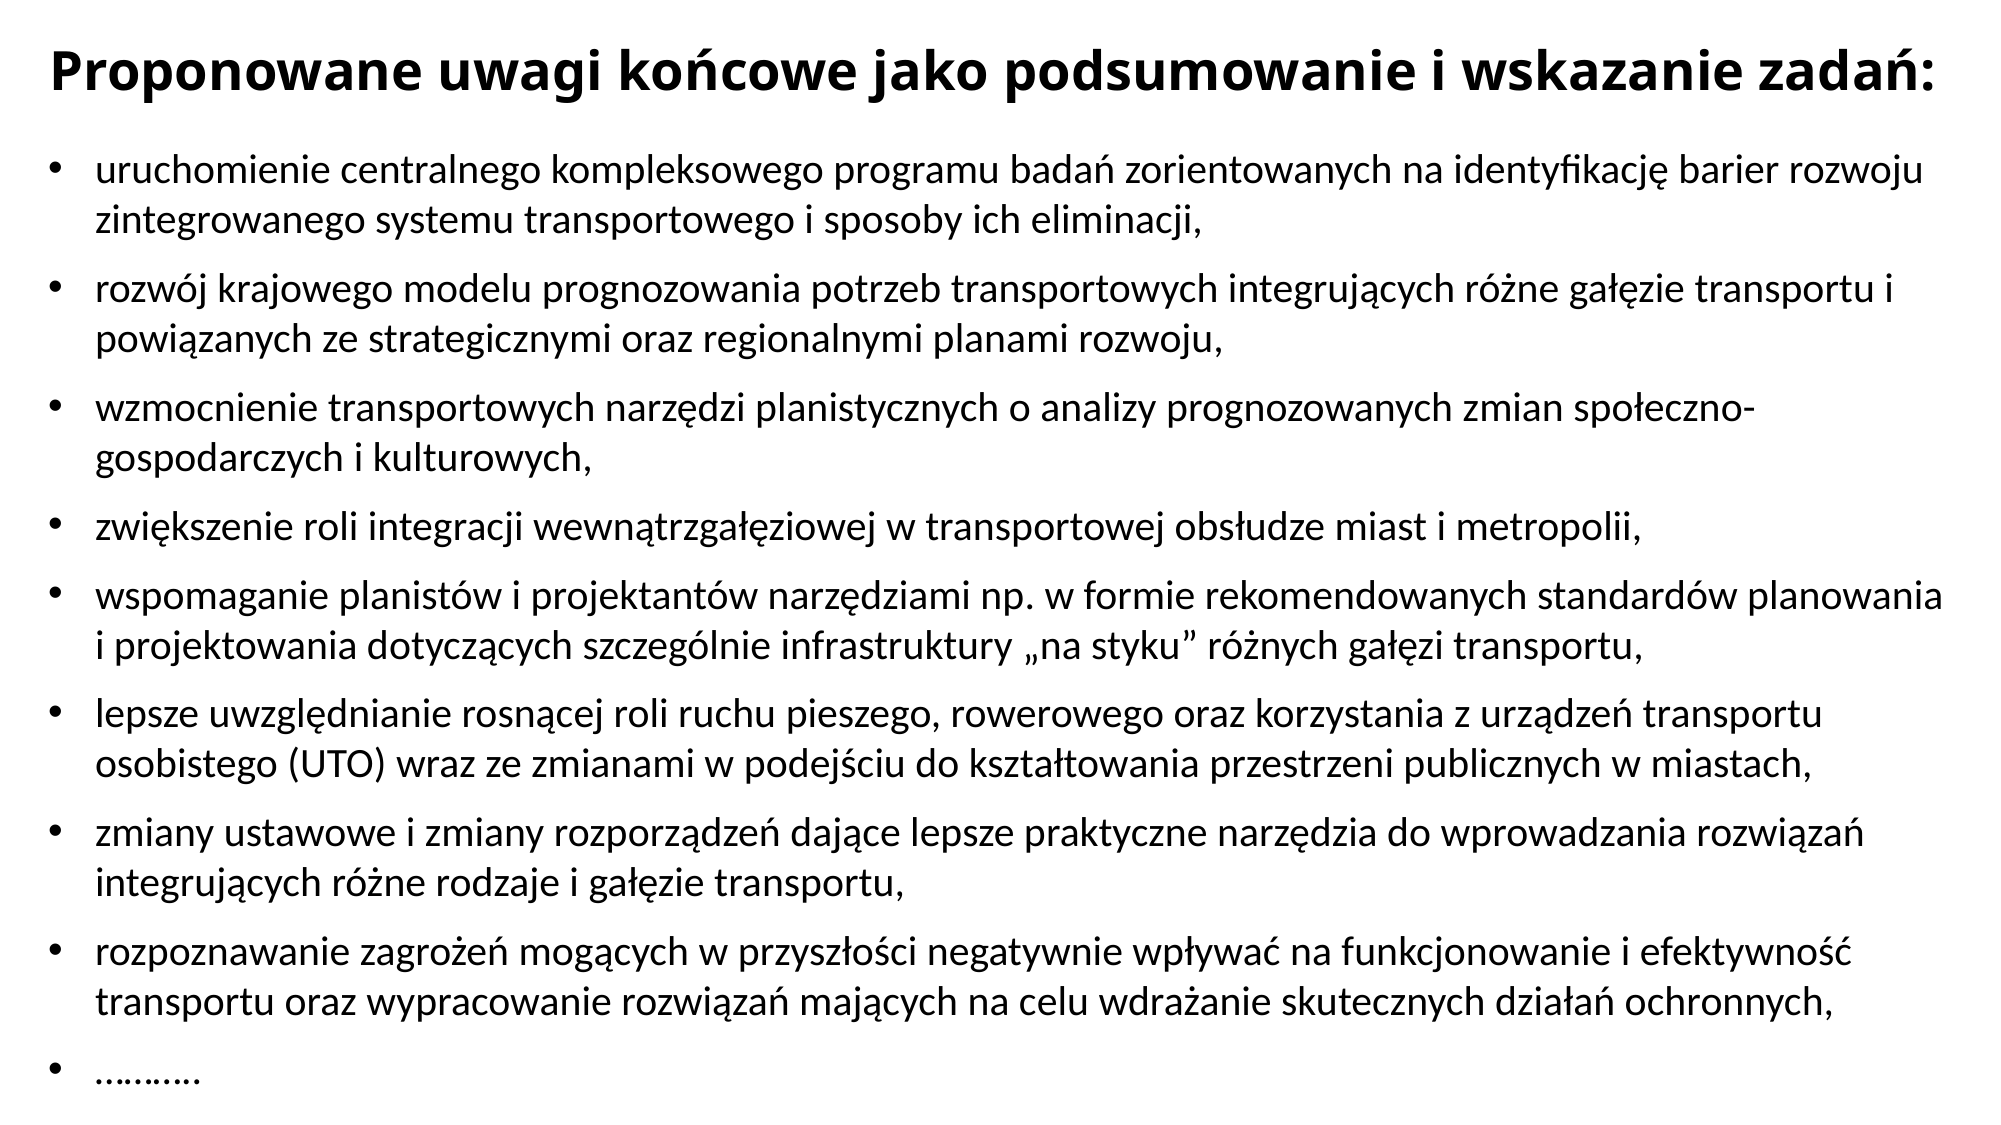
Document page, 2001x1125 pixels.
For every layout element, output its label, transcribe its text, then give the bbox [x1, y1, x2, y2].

text_box Proponowane uwagi końcowe jako podsumowanie i wskazanie zadań: [20, 28, 1967, 109]
text_box uruchomienie centralnego kompleksowego programu badań zorientowanych na identyfikację barier rozwoju zintegrowanego systemu transportowego i sposoby ich eliminacji, rozwój krajowego modelu prognozowania potrzeb transportowych integrujących różne gałęzie transportu i powiązanych ze strategicznymi oraz regionalnymi planami rozwoju, wzmocnienie transportowych narzędzi planistycznych o analizy prognozowanych zmian społeczno-gospodarczych i kulturowych, zwiększenie roli integracji wewnątrzgałęziowej w transportowej obsłudze miast i metropolii, wspomaganie planistów i projektantów narzędziami np. w formie rekomendowanych standardów planowania i projektowania dotyczących szczególnie infrastruktury „na styku” różnych gałęzi transportu, lepsze uwzględnianie rosnącej roli ruchu pieszego, rowerowego oraz korzystania z urządzeń transportu osobistego (UTO) wraz ze zmianami w podejściu do kształtowania przestrzeni publicznych w miastach, zmiany ustawowe i zmiany rozporządzeń dające lepsze praktyczne narzędzia do wprowadzania rozwiązań integrujących różne rodzaje i gałęzie transportu, rozpoznawanie zagrożeń mogących w przyszłości negatywnie wpływać na funkcjonowanie i efektywność transportu oraz wypracowanie rozwiązań mających na celu wdrażanie skutecznych działań ochronnych, ……….. [33, 134, 1967, 1101]
